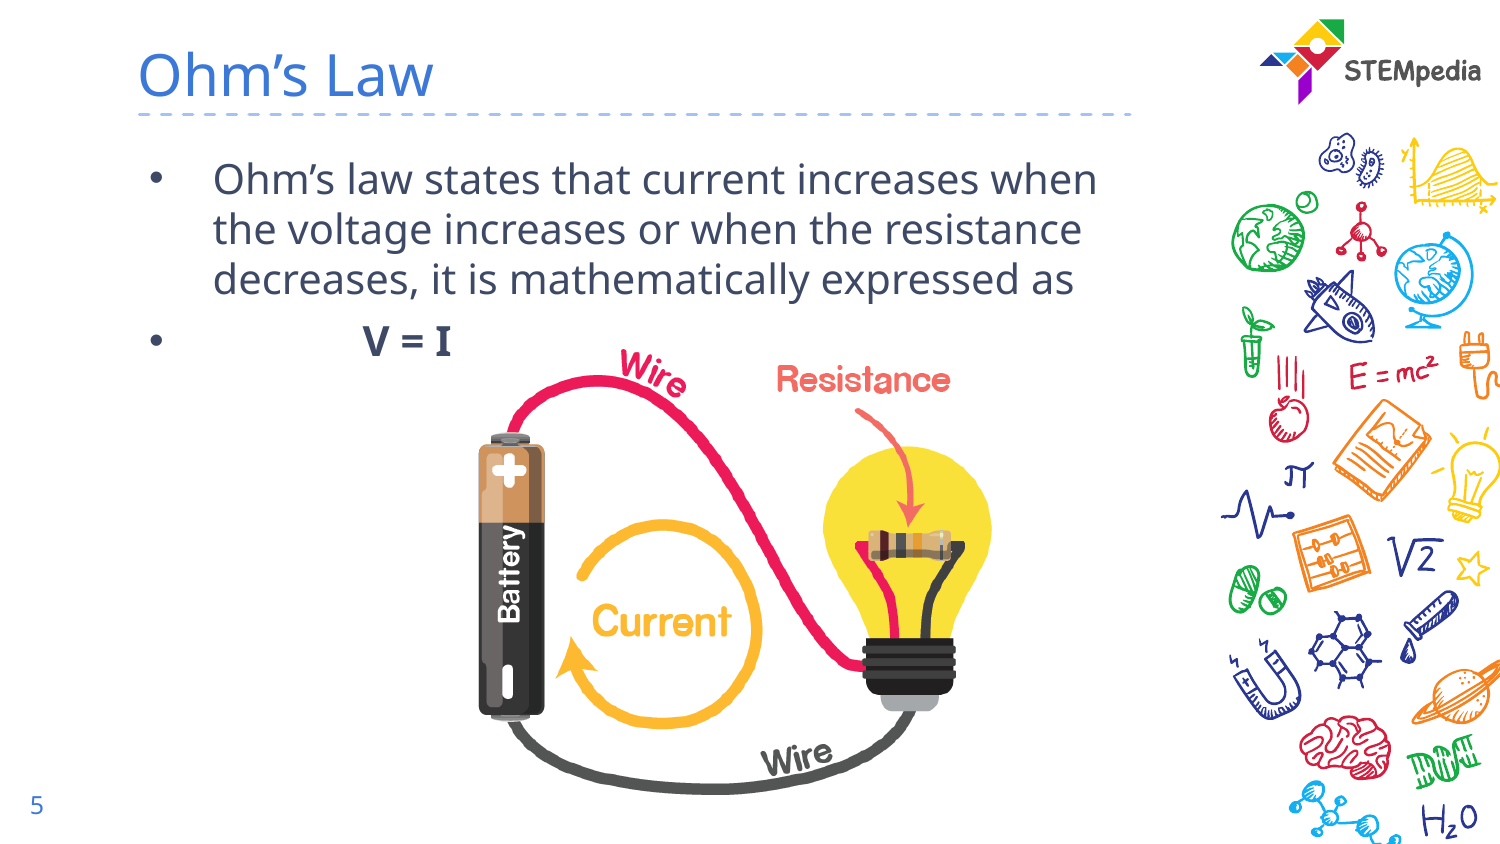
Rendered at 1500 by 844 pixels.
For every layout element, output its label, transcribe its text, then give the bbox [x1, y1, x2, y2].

title Ohm’s Law [122, 0, 1130, 123]
slide_number 5 [14, 774, 105, 840]
list Ohm’s law states that current increases when the voltage increases or when the resistance decreases, it is mathematically expressed as V = I x R [122, 137, 1130, 806]
picture [454, 317, 1023, 820]
